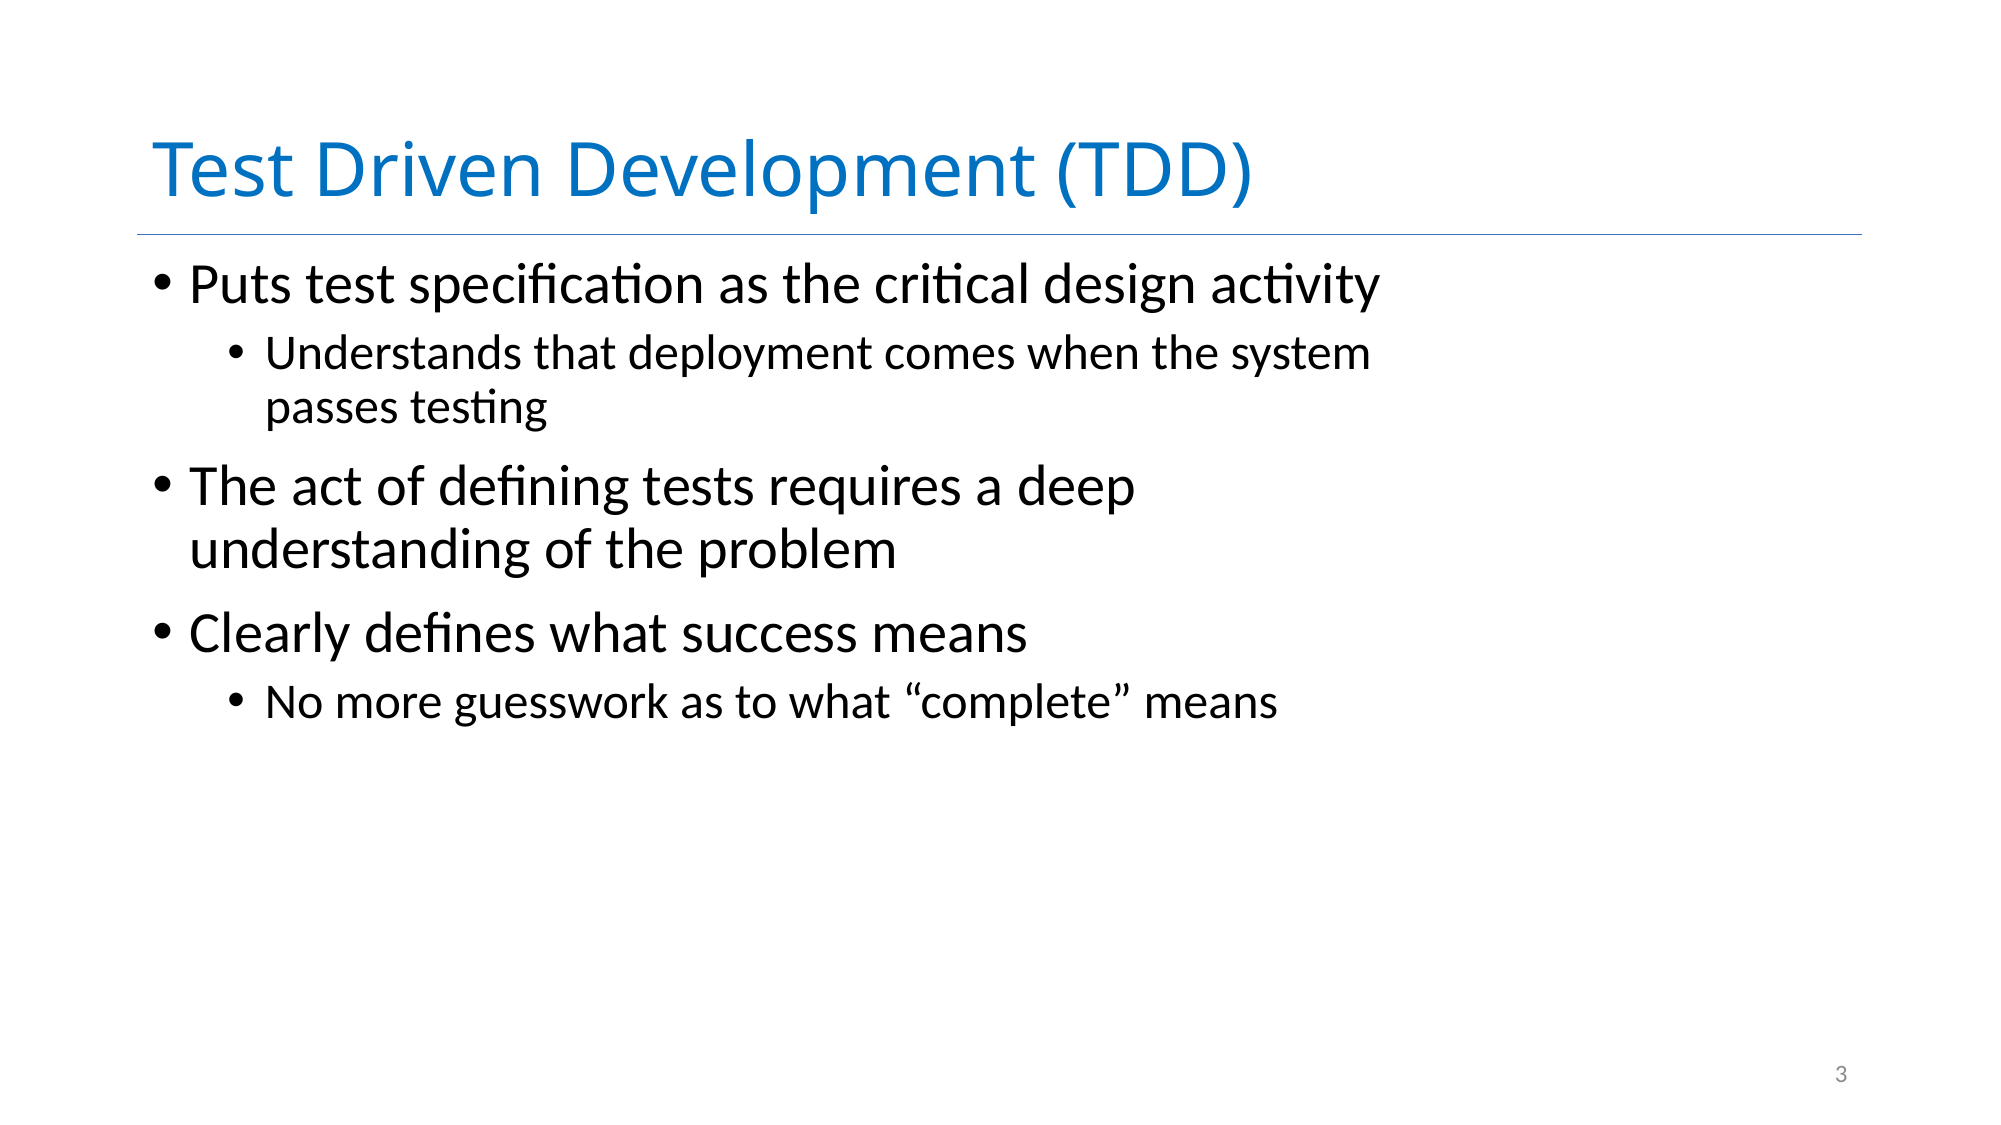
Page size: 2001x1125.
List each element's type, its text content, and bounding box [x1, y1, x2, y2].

slide_number 3 [1412, 1042, 1863, 1103]
title Test Driven Development (TDD) [137, 3, 1863, 221]
list Puts test specification as the critical design activity Understands that deployment comes when the system passes testing The act of defining tests requires a deep understanding of the problem Clearly defines what success means No more guesswork as to what “complete” means [137, 246, 1432, 960]
